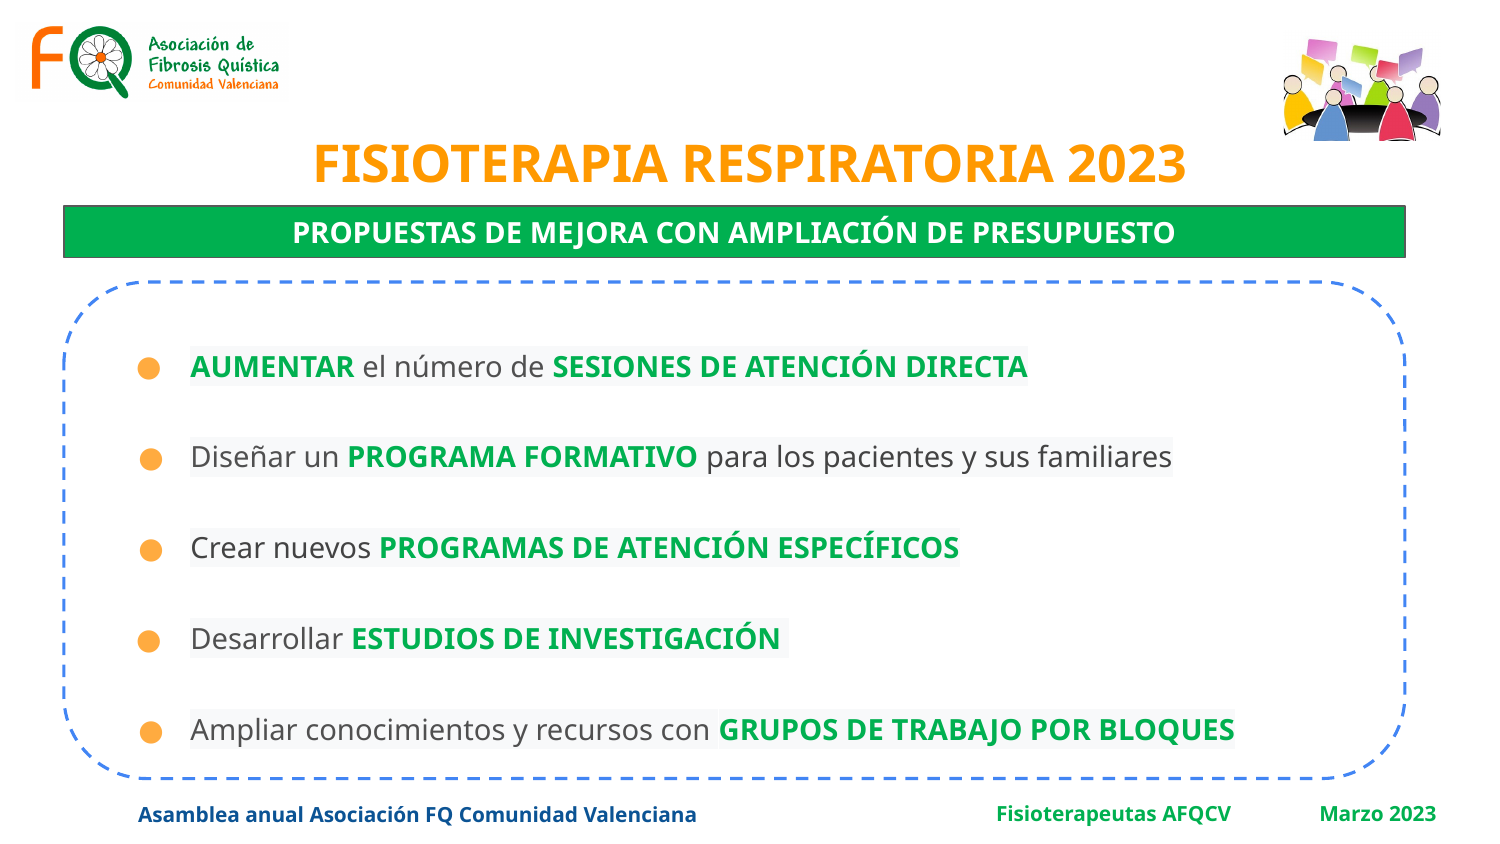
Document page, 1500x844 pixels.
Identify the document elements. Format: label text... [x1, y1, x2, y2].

text_box PROPUESTAS DE MEJORA CON AMPLIACIÓN DE PRESUPUESTO [63, 206, 1405, 258]
picture [1283, 30, 1441, 106]
text_box [63, 282, 1405, 765]
picture [15, 22, 289, 102]
text_box AUMENTAR el número de SESIONES DE ATENCIÓN DIRECTA Diseñar un PROGRAMA FORMATIVO para los pacientes y sus familiares Crear nuevos PROGRAMAS DE ATENCIÓN ESPECÍFICOS Desarrollar ESTUDIOS DE INVESTIGACIÓN Ampliar conocimientos y recursos con GRUPOS DE TRABAJO POR BLOQUES [100, 298, 1369, 844]
title FISIOTERAPIA RESPIRATORIA 2023 [51, 106, 1449, 206]
